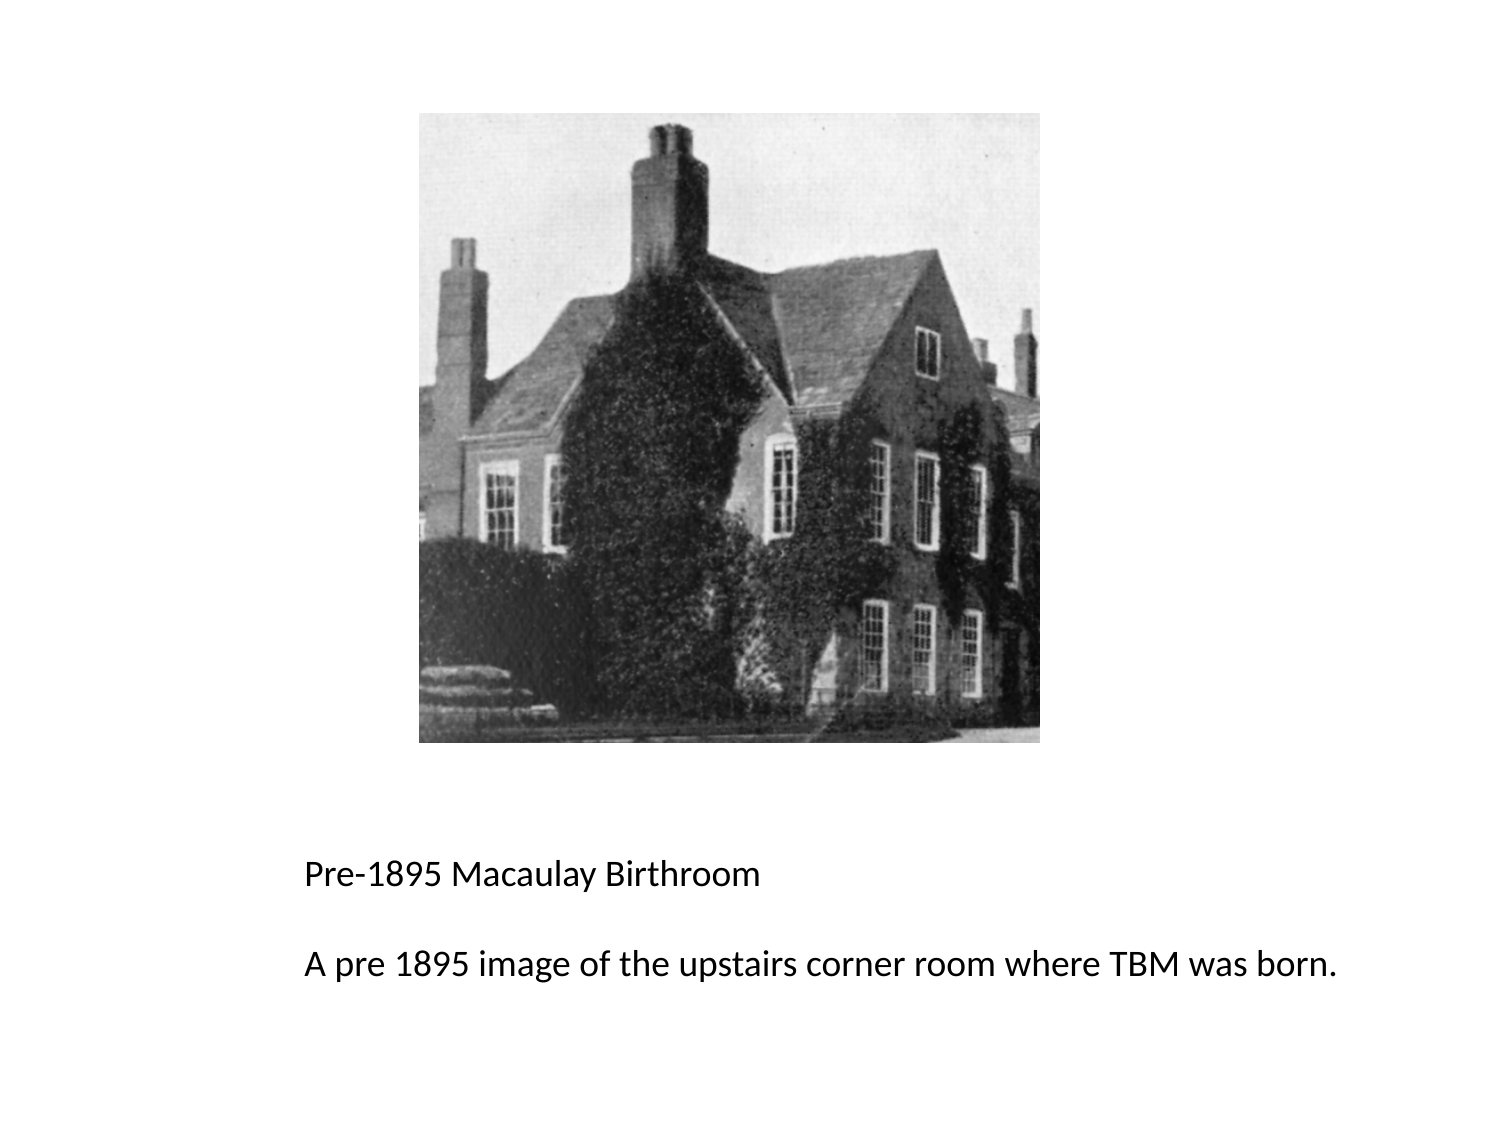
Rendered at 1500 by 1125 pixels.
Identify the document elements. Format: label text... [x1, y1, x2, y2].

title Pre-1895 Macaulay Birthroom A pre 1895 image of the upstairs corner room where TBM was born. [289, 822, 1427, 1010]
picture [418, 113, 1040, 744]
